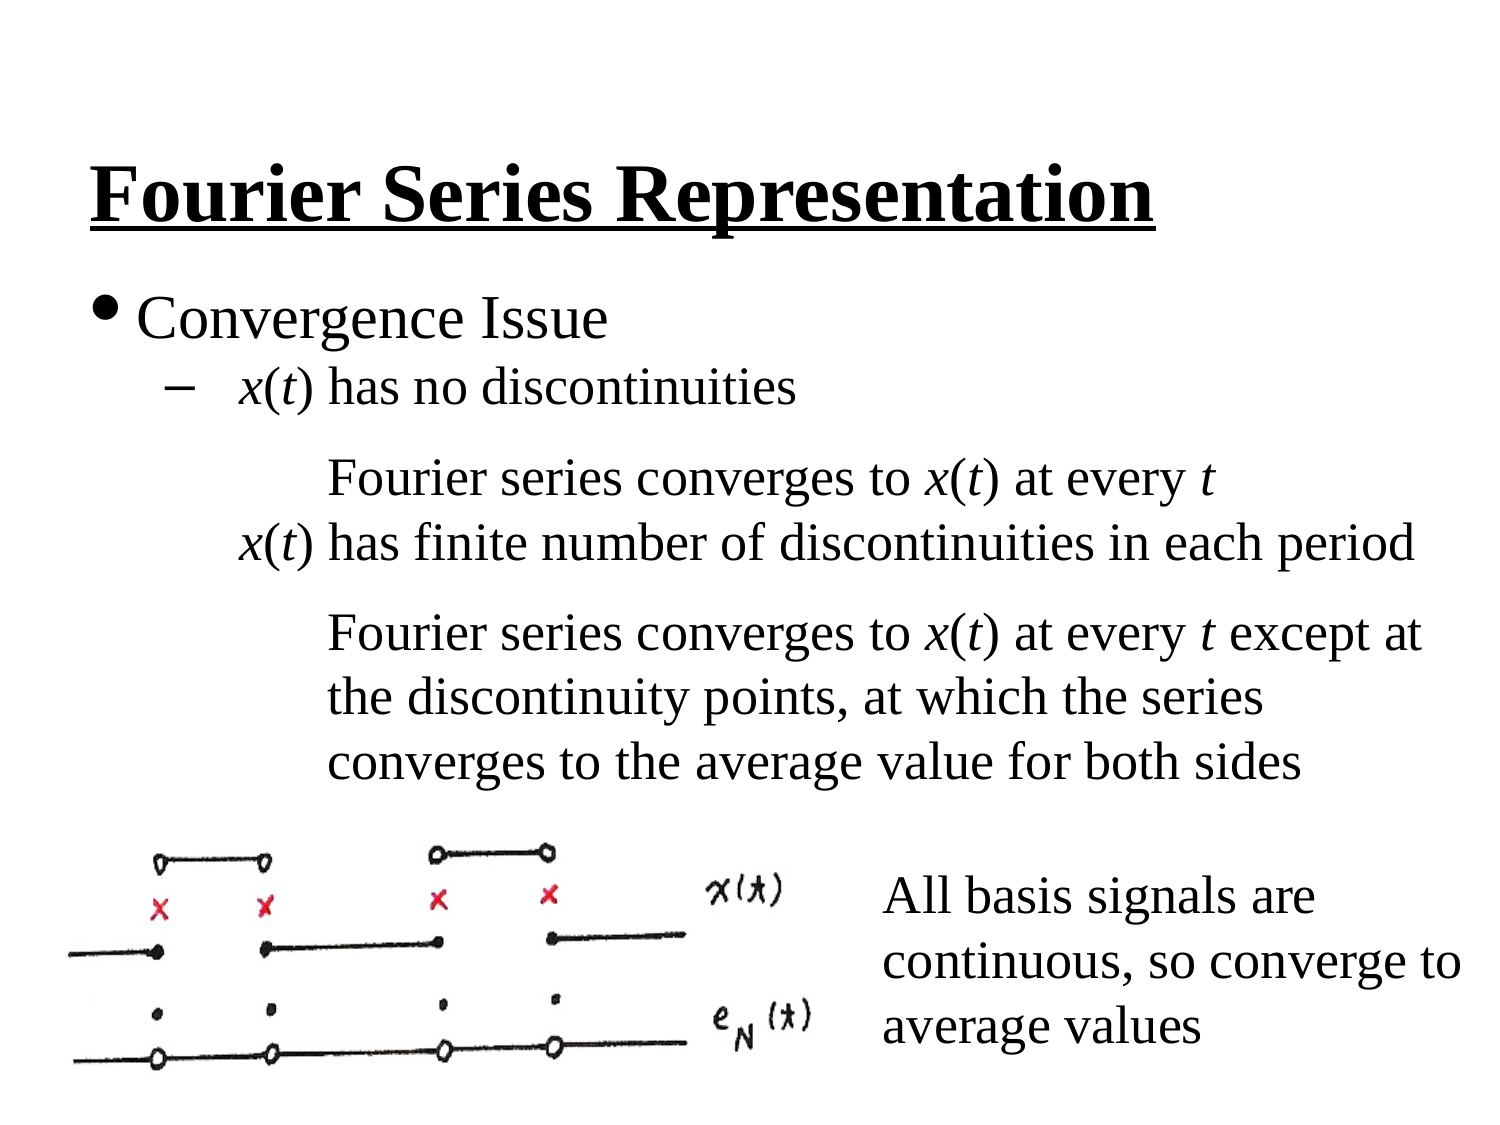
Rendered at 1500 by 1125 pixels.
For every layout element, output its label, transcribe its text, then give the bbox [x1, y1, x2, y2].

text_box All basis signals are continuous, so converge to average values [868, 851, 1500, 1062]
picture [66, 839, 821, 1083]
text_box Fourier Series Representation Convergence Issue x(t) has no discontinuities Fourier series converges to x(t) at every t x(t) has finite number of discontinuities in each period Fourier series converges to x(t) at every t except at the discontinuity points, at which the series converges to the average value for both sides [0, 31, 1500, 798]
